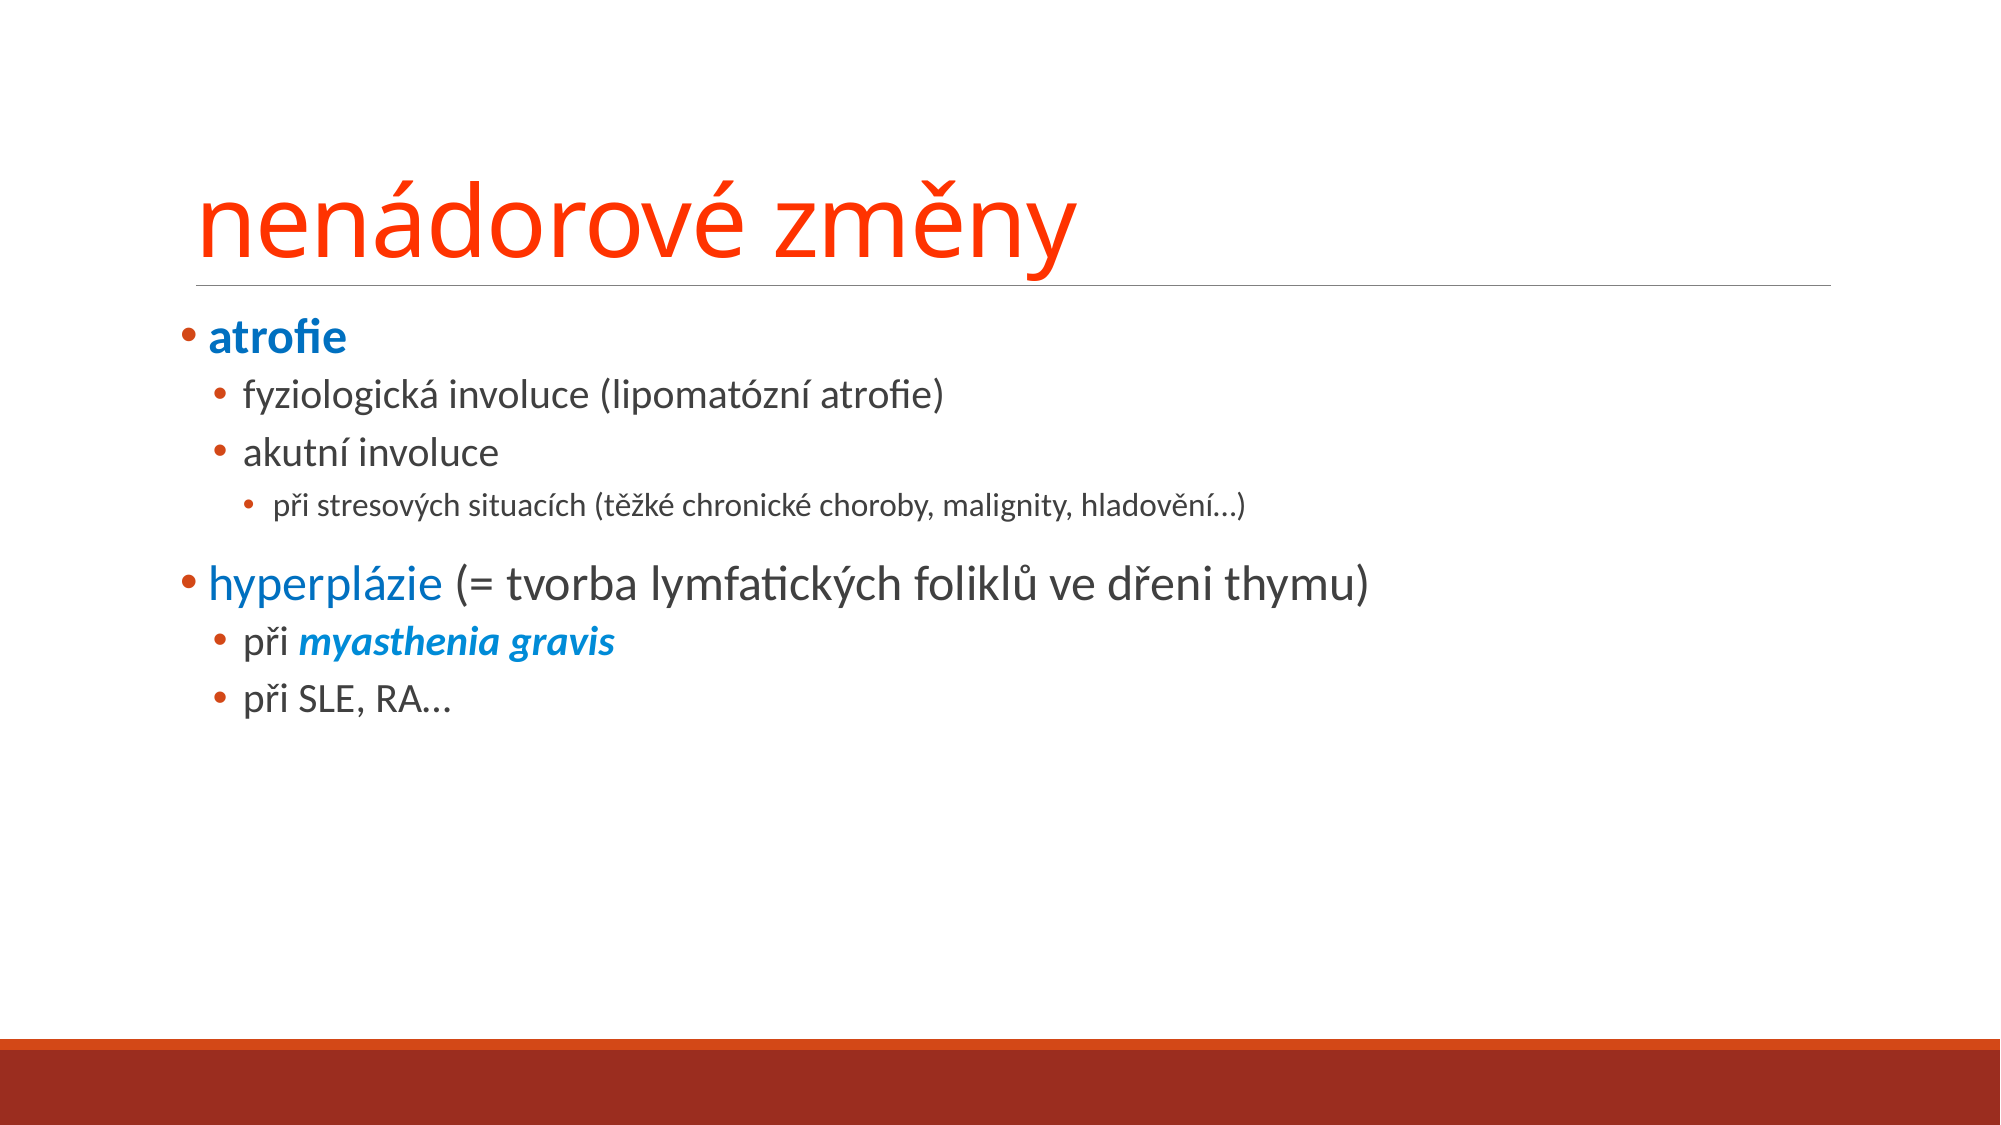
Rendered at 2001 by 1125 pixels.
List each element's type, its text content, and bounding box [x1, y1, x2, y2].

list atrofie fyziologická involuce (lipomatózní atrofie) akutní involuce při stresových situacích (těžké chronické choroby, malignity, hladovění…) hyperplázie (= tvorba lymfatických foliklů ve dřeni thymu) při myasthenia gravis při SLE, RA… [180, 302, 1830, 963]
title nenádorové změny [180, 47, 1830, 285]
